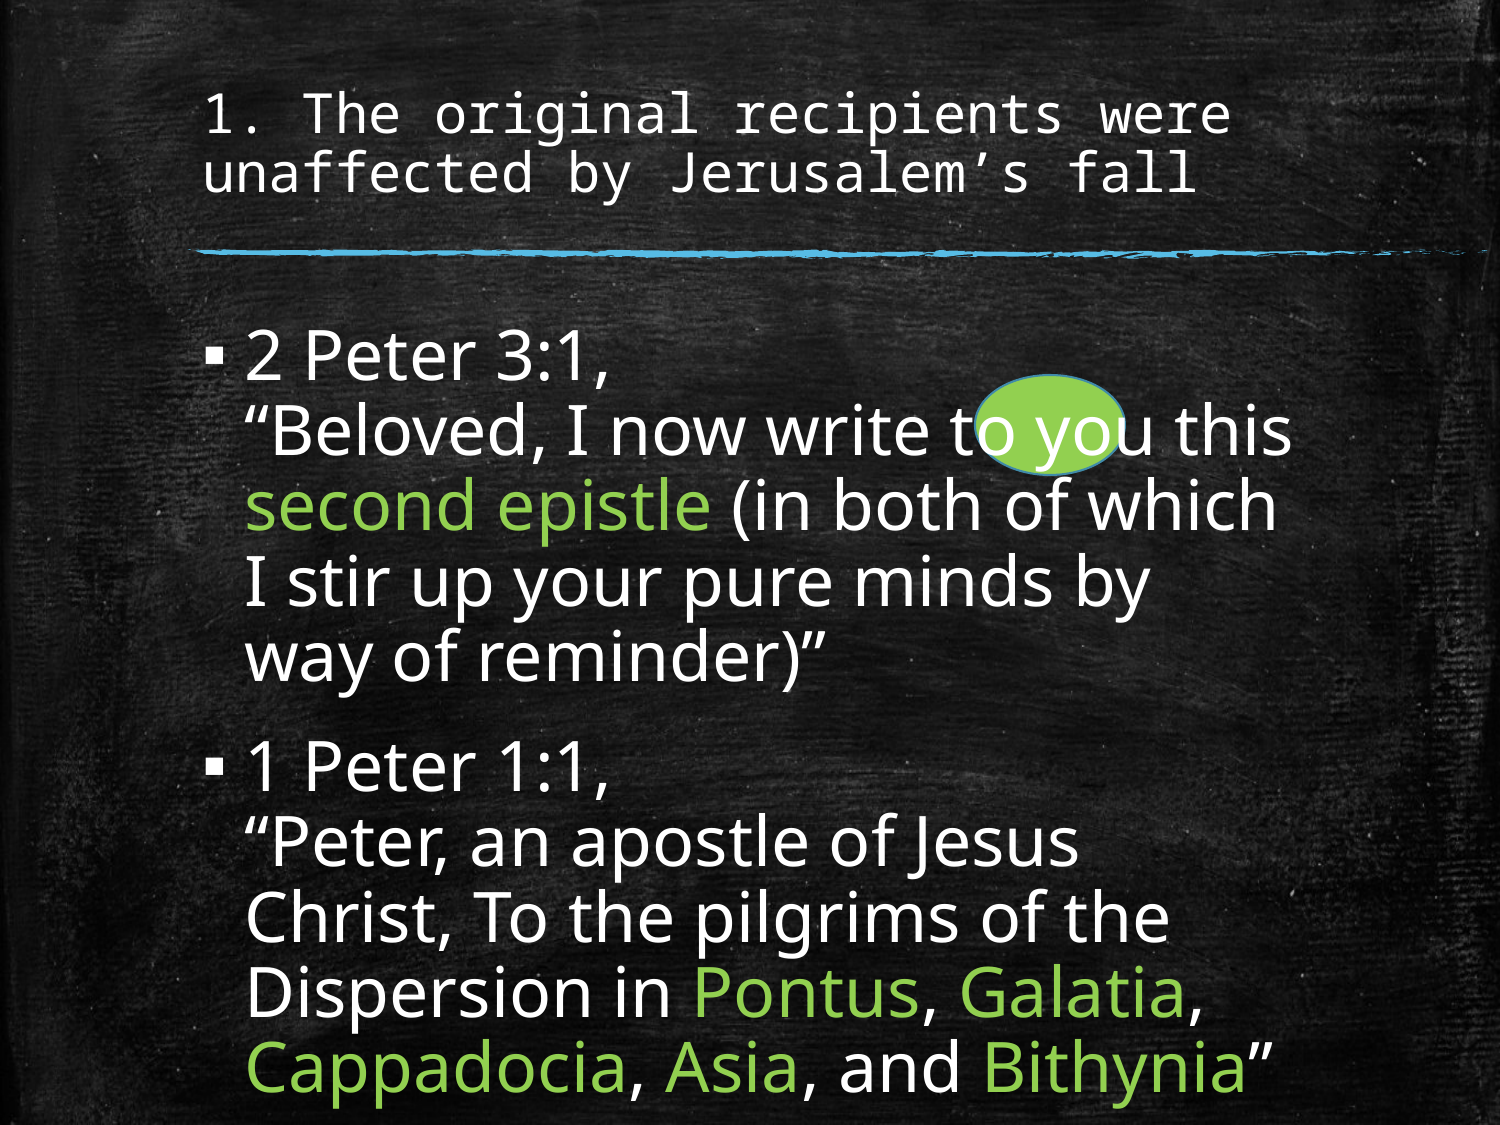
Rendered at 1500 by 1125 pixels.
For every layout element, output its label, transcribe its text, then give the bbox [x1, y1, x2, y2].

list 2 Peter 3:1, “Beloved, I now write to you this second epistle (in both of which I stir up your pure minds by way of reminder)” 1 Peter 1:1, “Peter, an apostle of Jesus Christ, To the pilgrims of the Dispersion in Pontus, Galatia, Cappadocia, Asia, and Bithynia” [187, 312, 1313, 1125]
title 1. The original recipients were unaffected by Jerusalem’s fall [187, 45, 1313, 213]
